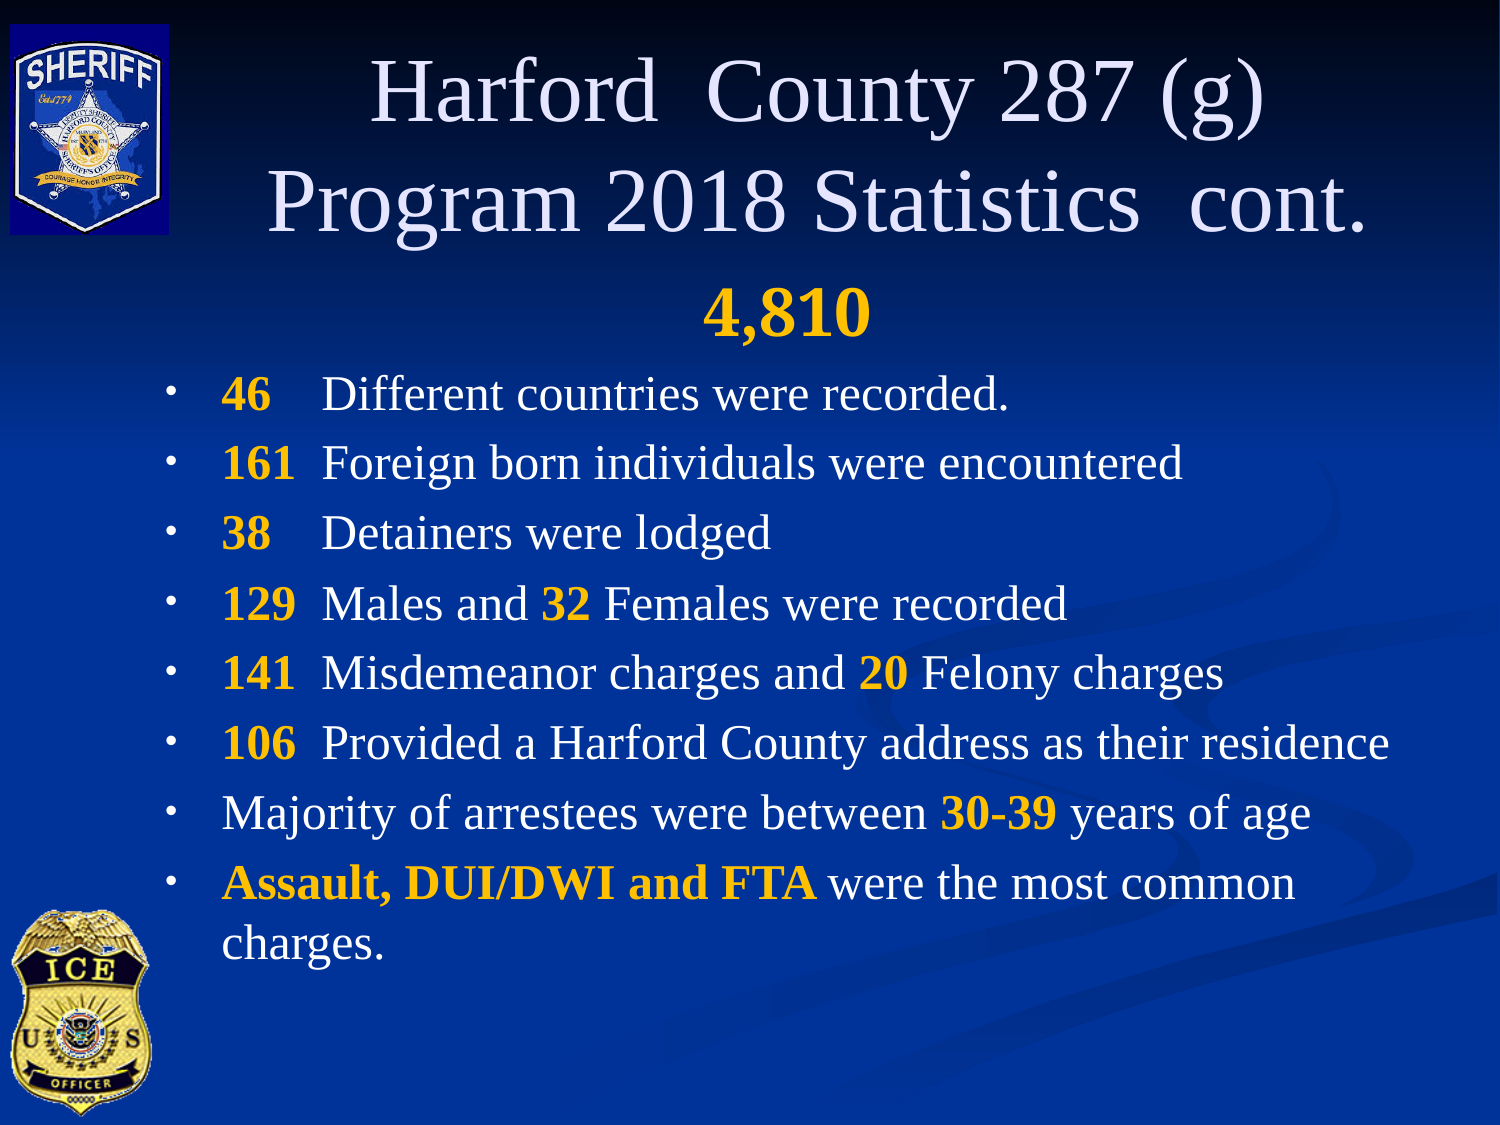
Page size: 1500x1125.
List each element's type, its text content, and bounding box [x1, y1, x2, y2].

list 4,810 46 Different countries were recorded. 161 Foreign born individuals were encountered 38 Detainers were lodged 129 Males and 32 Females were recorded 141 Misdemeanor charges and 20 Felony charges 106 Provided a Harford County address as their residence Majority of arrestees were between 30-39 years of age Assault, DUI/DWI and FTA were the most common charges. [150, 262, 1425, 1005]
picture [10, 24, 169, 236]
picture [0, 906, 161, 1120]
title Harford County 287 (g) Program 2018 Statistics cont. [212, 45, 1425, 235]
